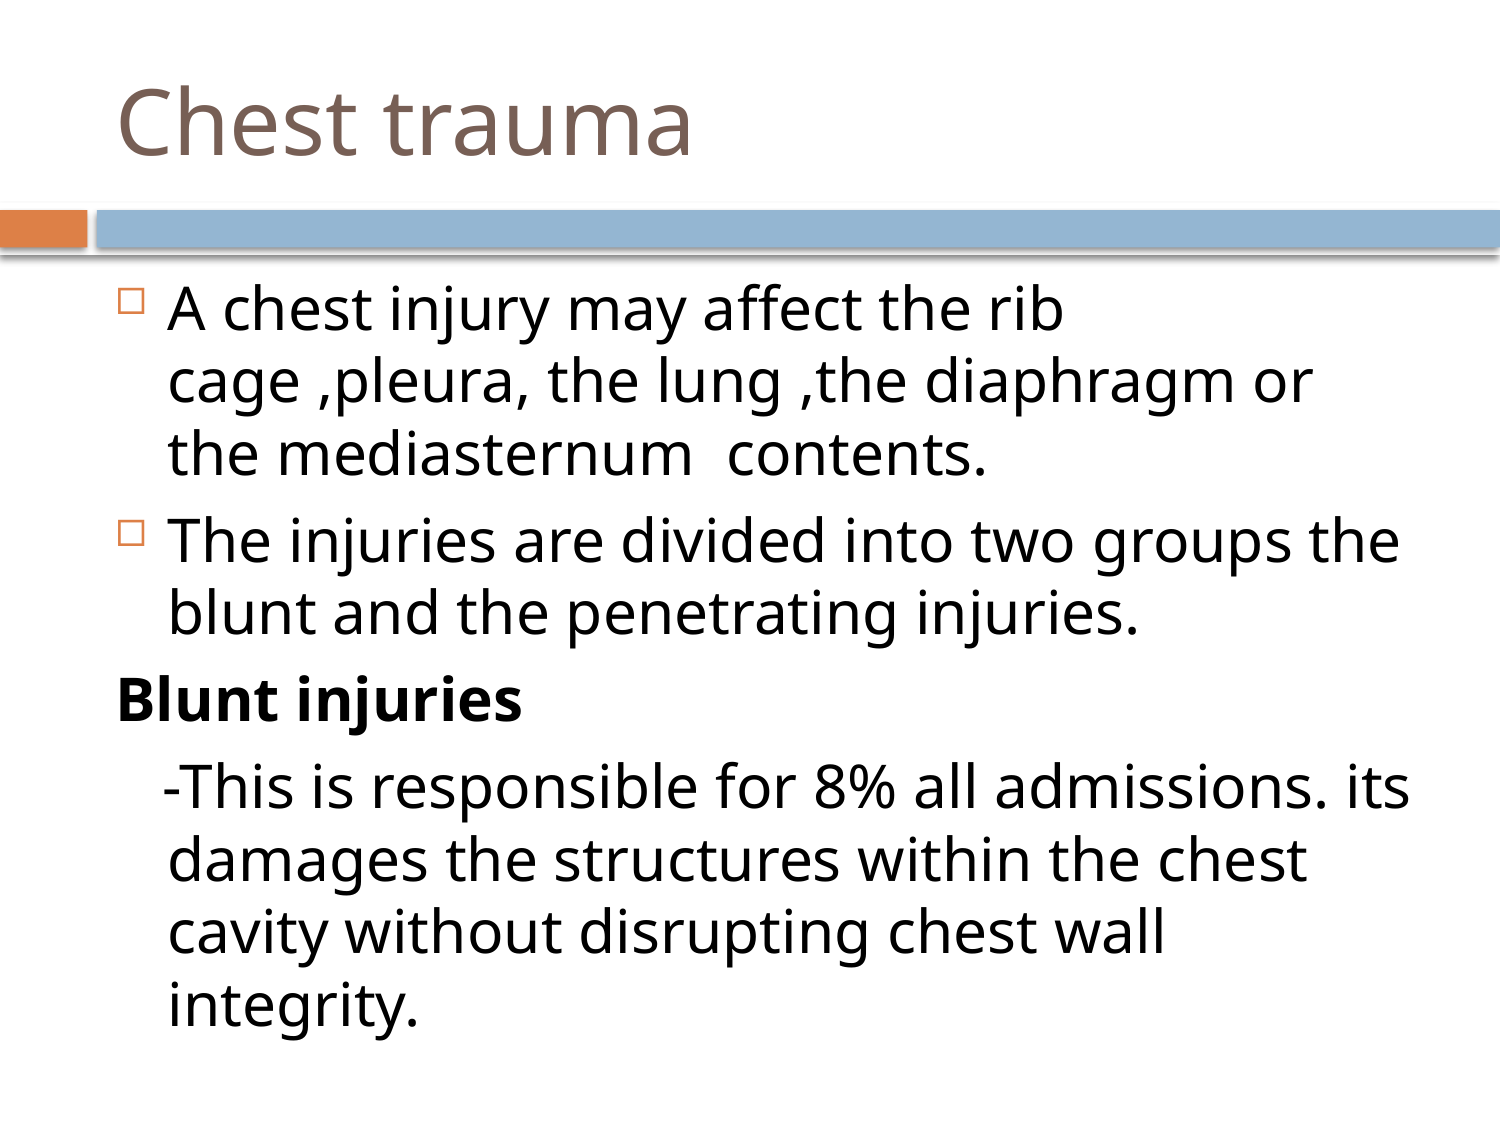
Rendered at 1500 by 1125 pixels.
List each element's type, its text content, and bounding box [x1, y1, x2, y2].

title Chest trauma [100, 37, 1438, 200]
list A chest injury may affect the rib cage ,pleura, the lung ,the diaphragm or the mediasternum contents. The injuries are divided into two groups the blunt and the penetrating injuries. Blunt injuries -This is responsible for 8% all admissions. its damages the structures within the chest cavity without disrupting chest wall integrity. [100, 262, 1438, 1000]
